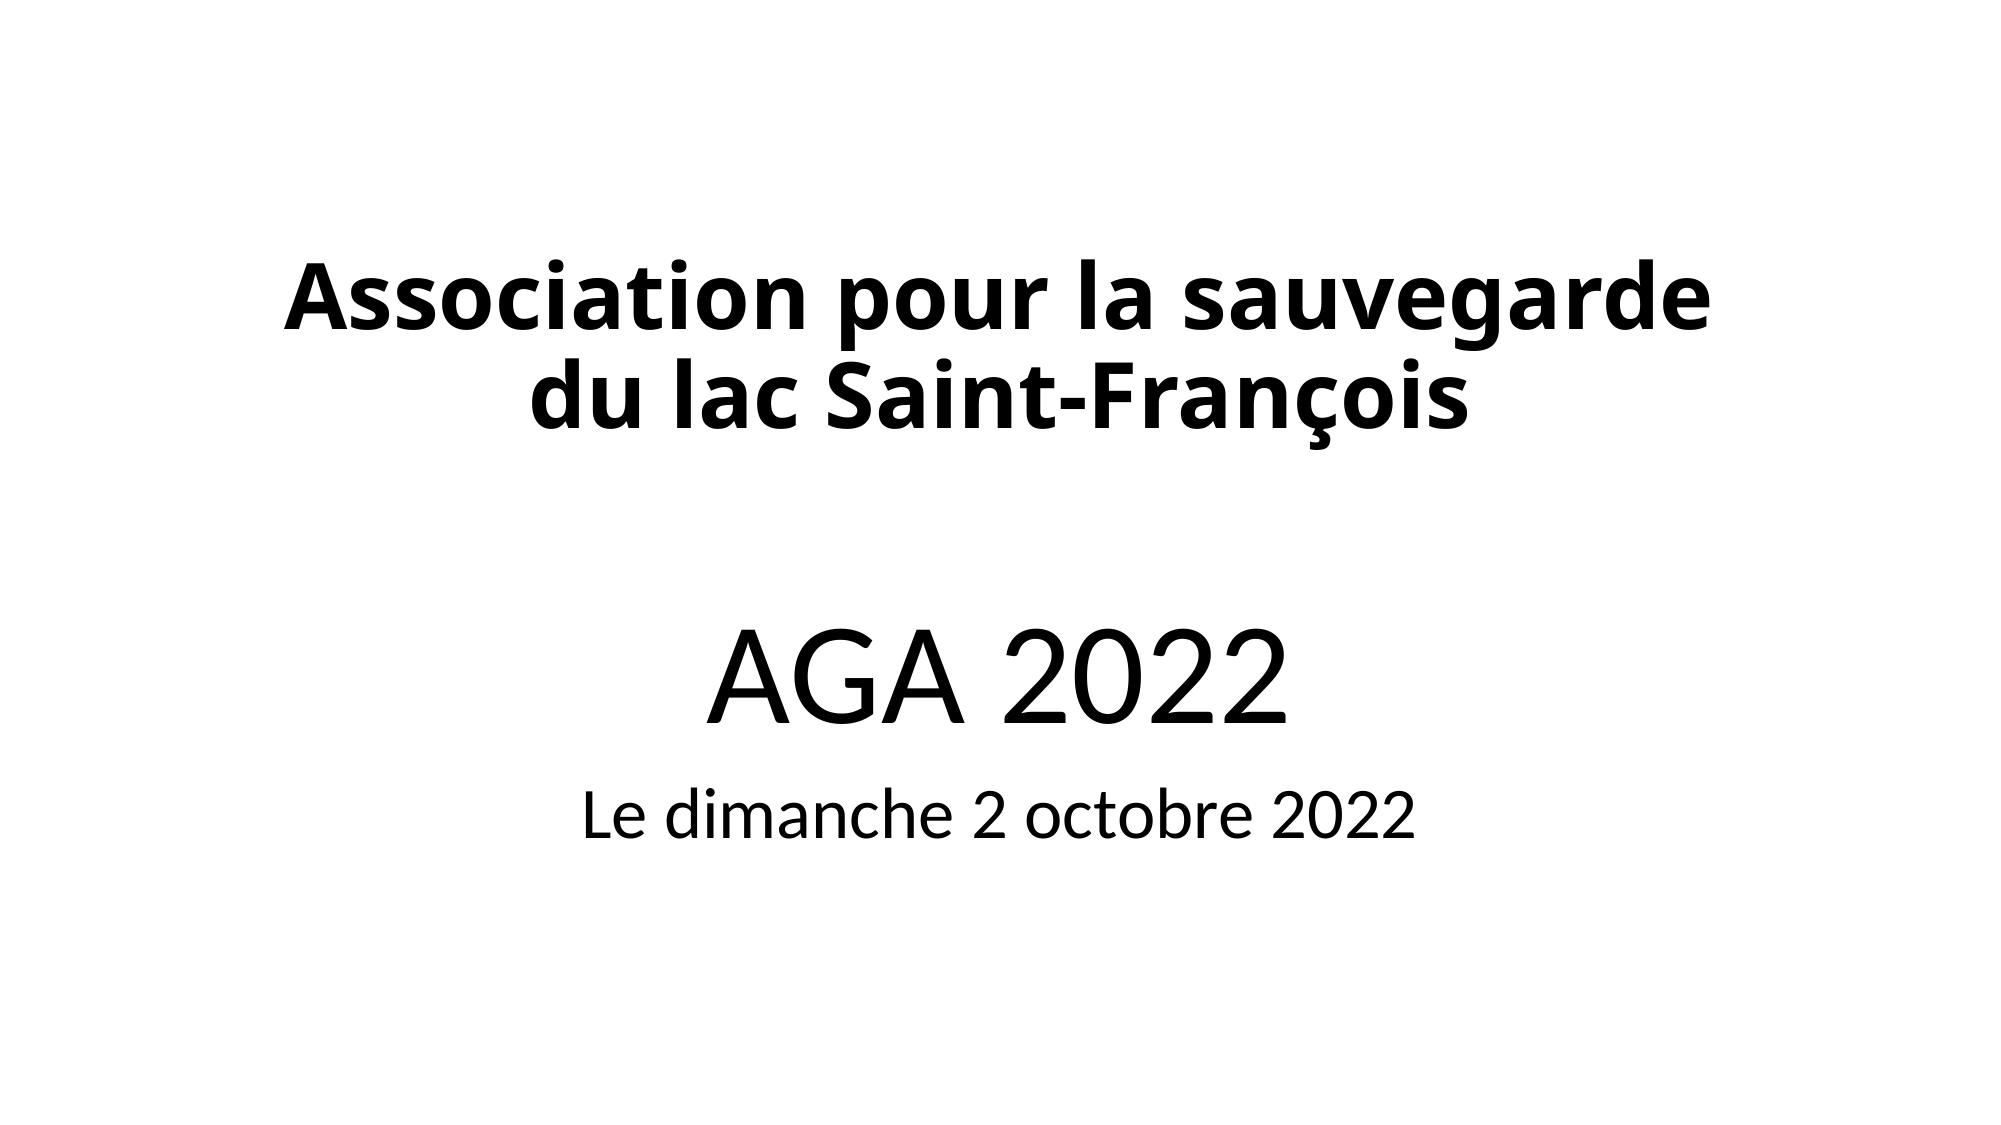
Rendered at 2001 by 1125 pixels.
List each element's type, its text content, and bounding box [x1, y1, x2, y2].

subtitle AGA 2022 Le dimanche 2 octobre 2022 [249, 590, 1750, 863]
title Association pour la sauvegarde du lac Saint-François [249, 184, 1750, 456]
